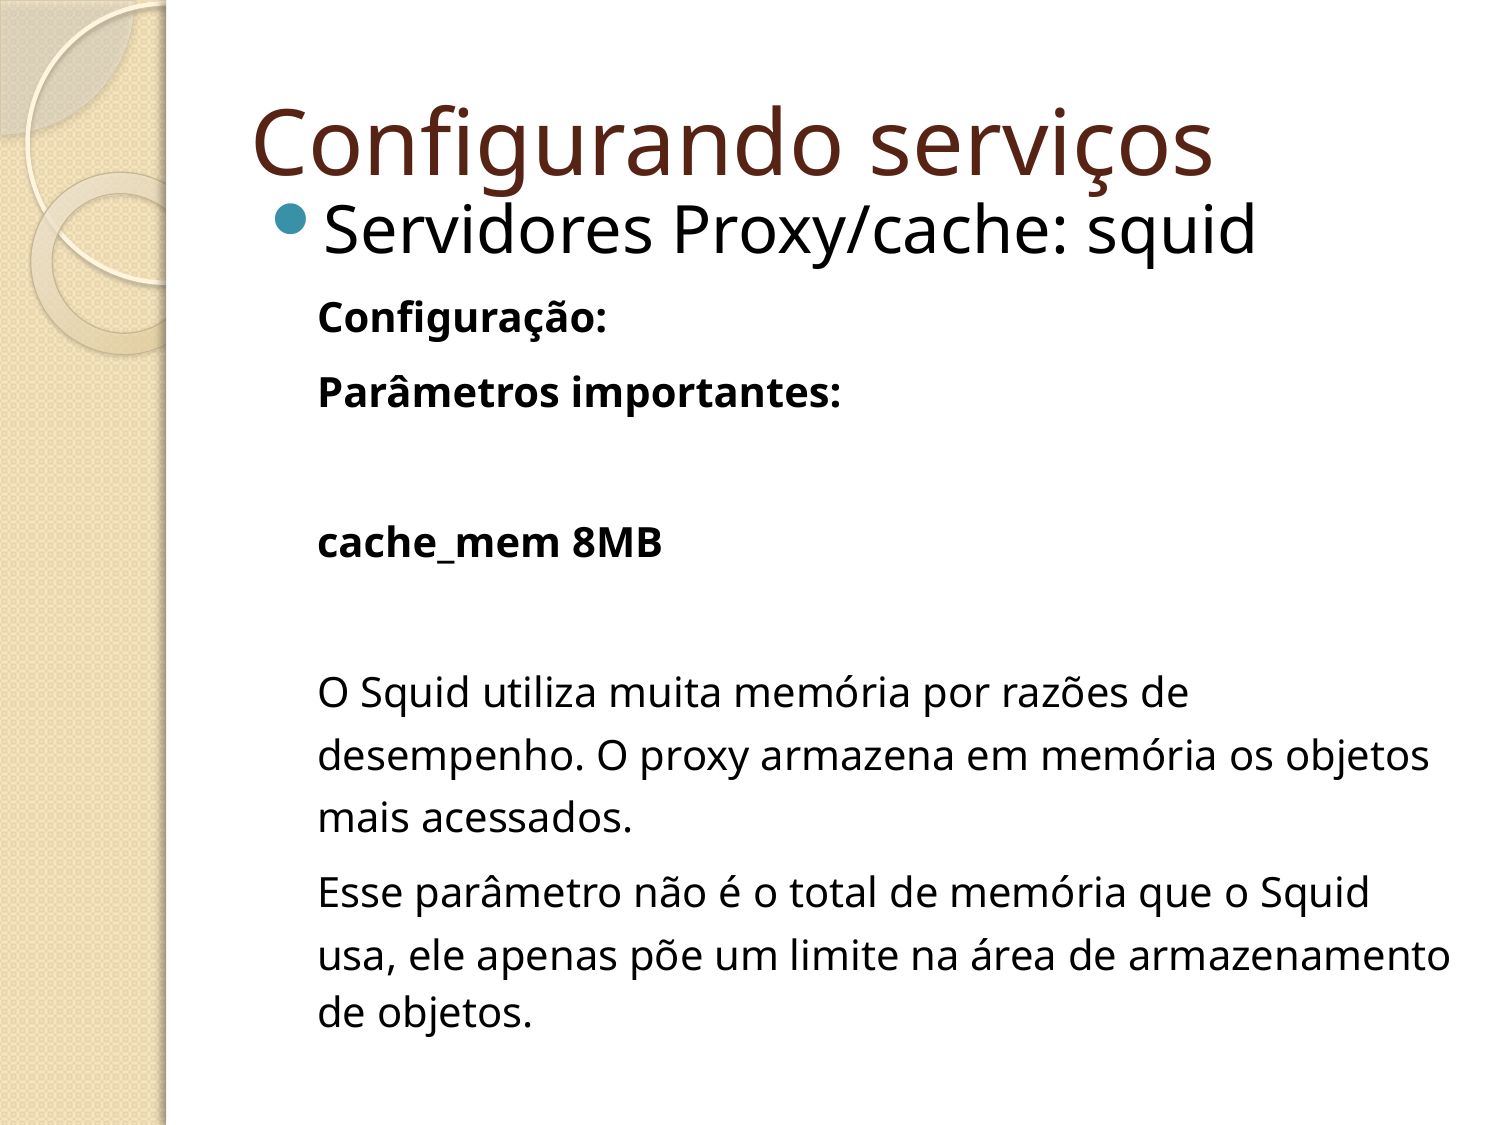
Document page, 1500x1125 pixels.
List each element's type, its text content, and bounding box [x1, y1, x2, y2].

list Servidores Proxy/cache: squid Configuração: Parâmetros importantes: cache_mem 8MB O Squid utiliza muita memória por razões de desempenho. O proxy armazena em memória os objetos mais acessados. Esse parâmetro não é o total de memória que o Squid usa, ele apenas põe um limite na área de armazenamento de objetos. [242, 196, 1473, 1047]
title Configurando serviços [235, 45, 1466, 233]
